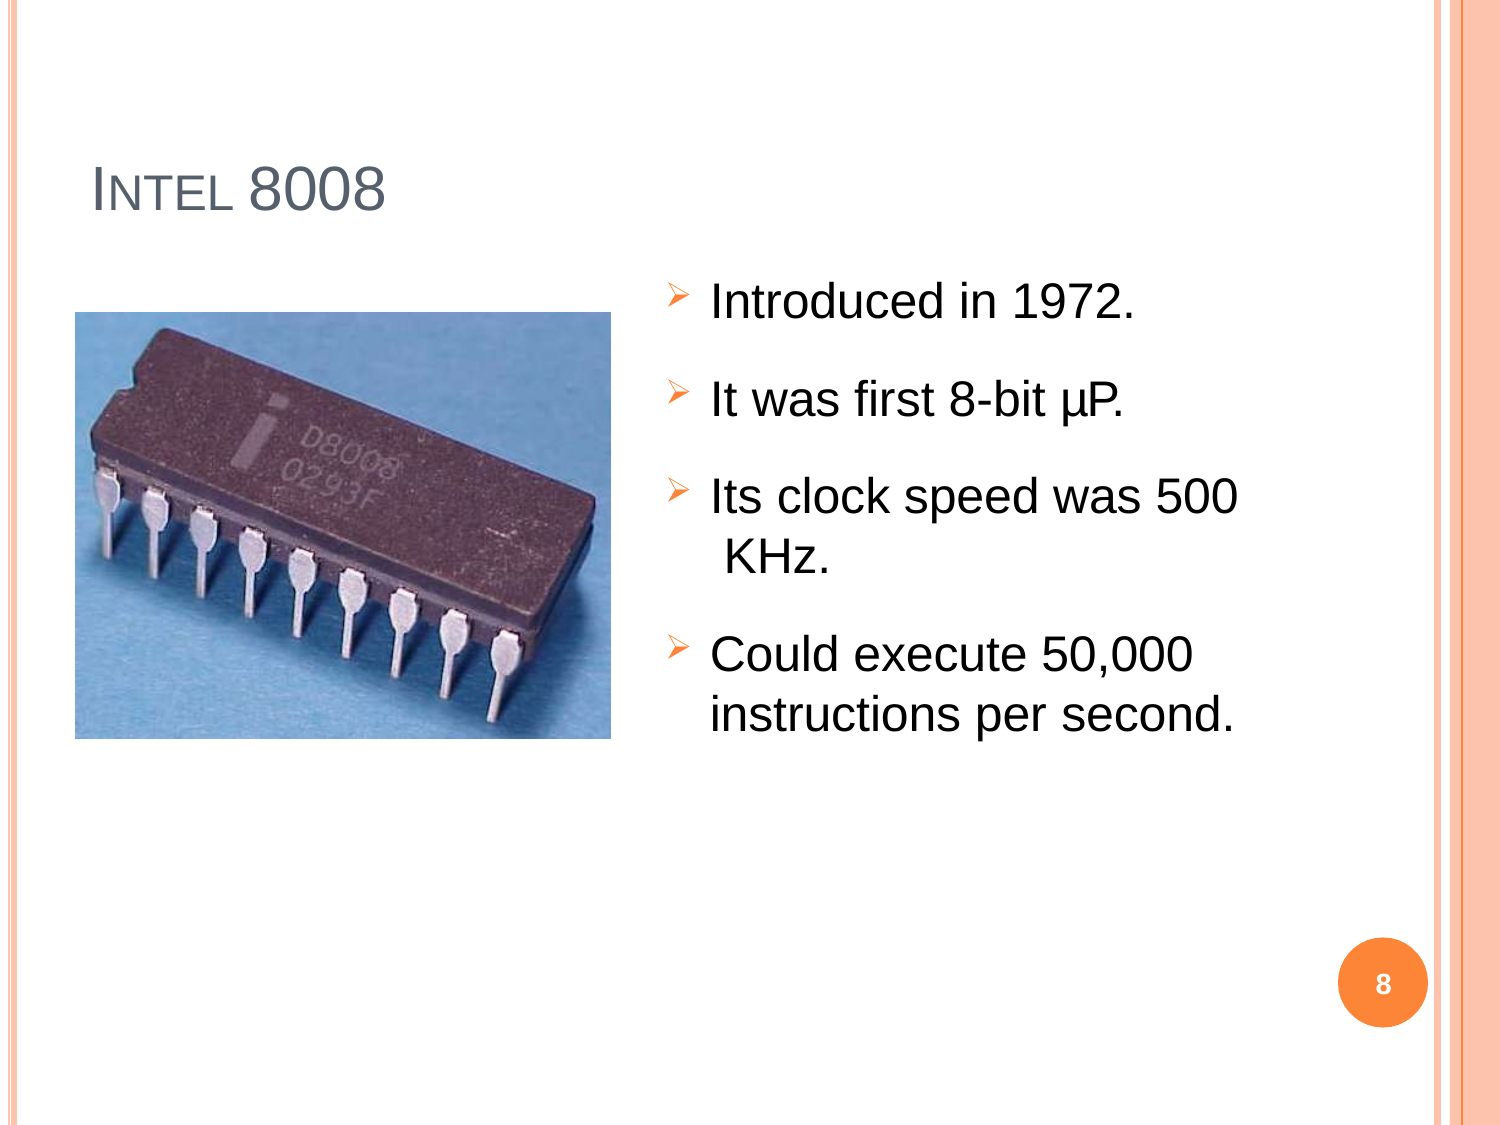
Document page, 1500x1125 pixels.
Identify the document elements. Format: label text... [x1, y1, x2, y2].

text_box [75, 312, 611, 739]
text_box 8 [1373, 965, 1395, 1001]
text_box Introduced in 1972. It was first 8-bit µP. Its clock speed was 500 KHz. Could execute 50,000 instructions per second. [663, 268, 1243, 742]
title INTEL 8008 [87, 141, 1413, 337]
